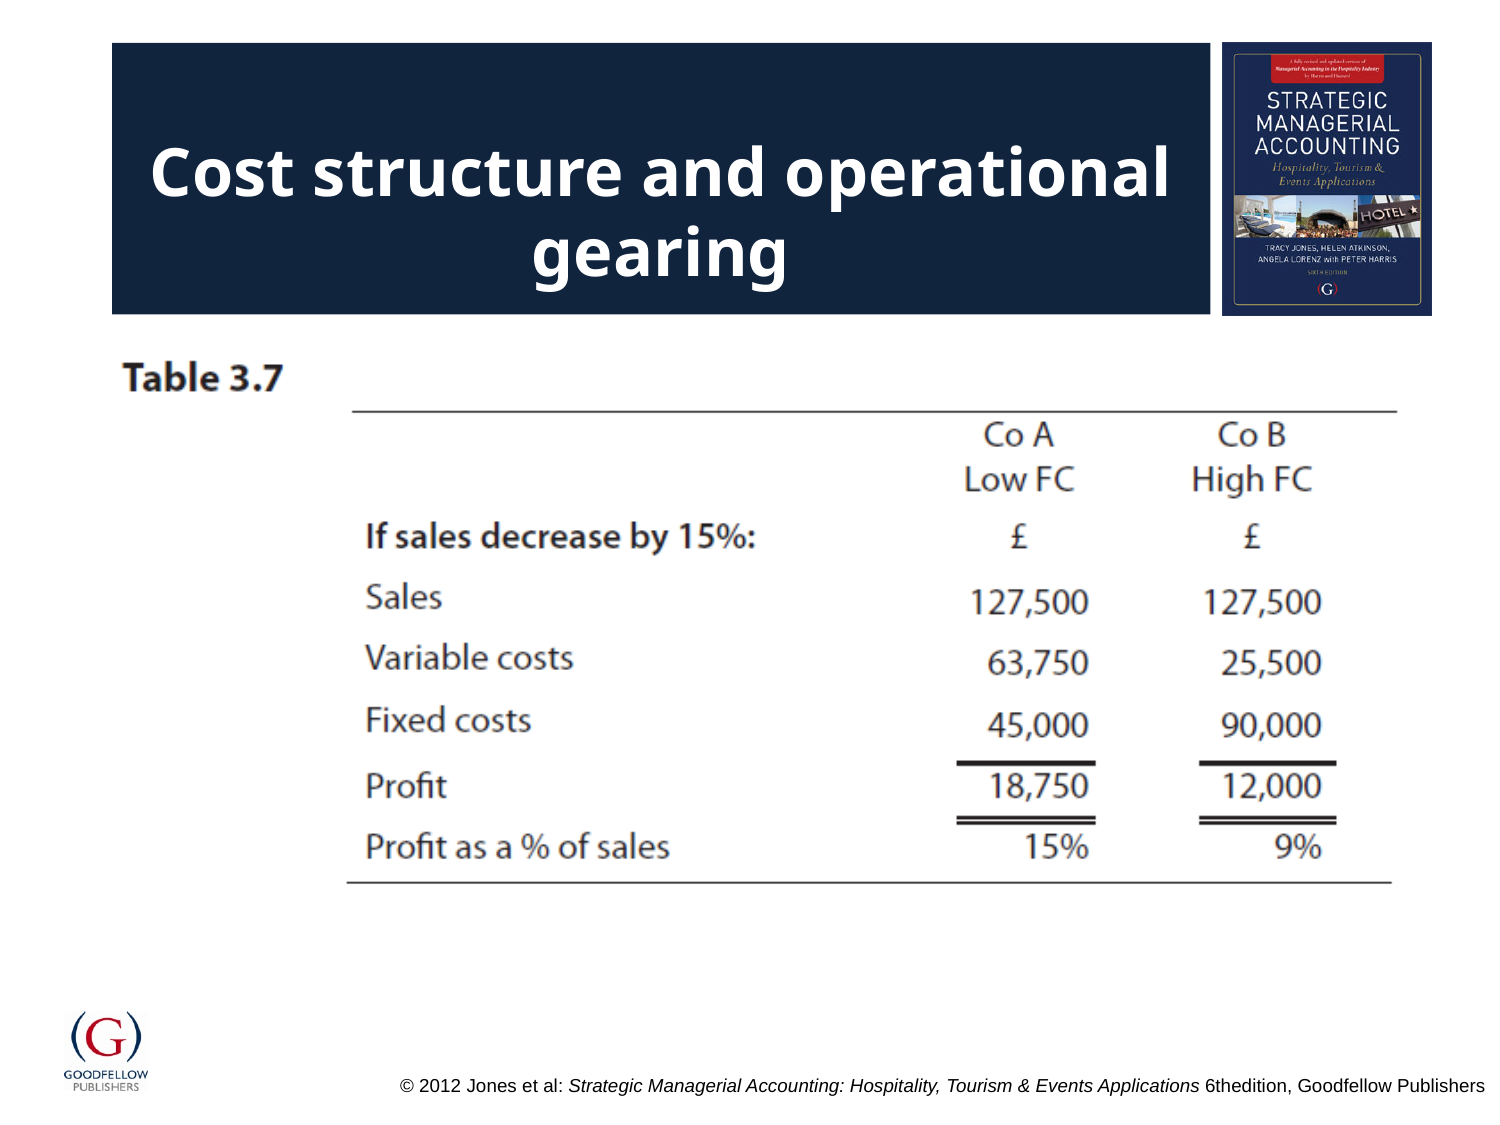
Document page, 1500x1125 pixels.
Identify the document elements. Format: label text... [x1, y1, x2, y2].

picture [111, 337, 1434, 894]
title Cost structure and operational gearing [112, 42, 1211, 315]
picture [1222, 42, 1432, 316]
picture [64, 1011, 148, 1091]
